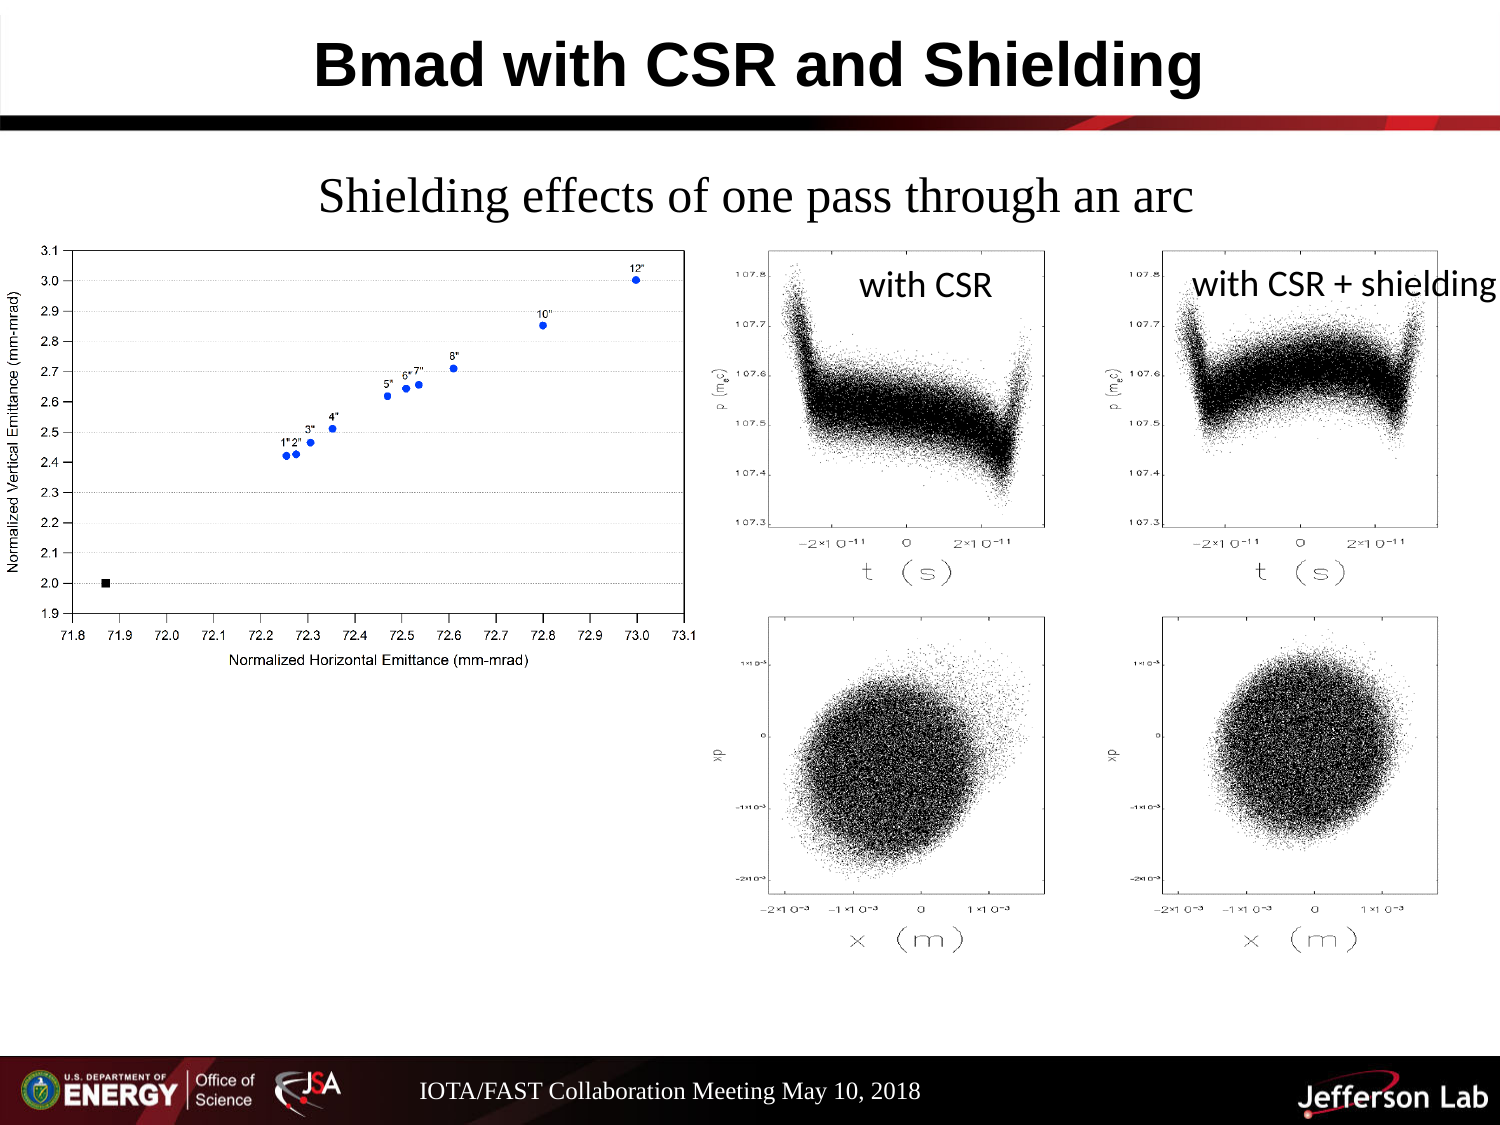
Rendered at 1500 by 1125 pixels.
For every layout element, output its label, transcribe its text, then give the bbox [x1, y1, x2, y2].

picture [0, 0, 1500, 1125]
text_box Shielding effects of one pass through an arc [303, 154, 1216, 227]
title Bmad with CSR and Shielding [112, 12, 1407, 111]
